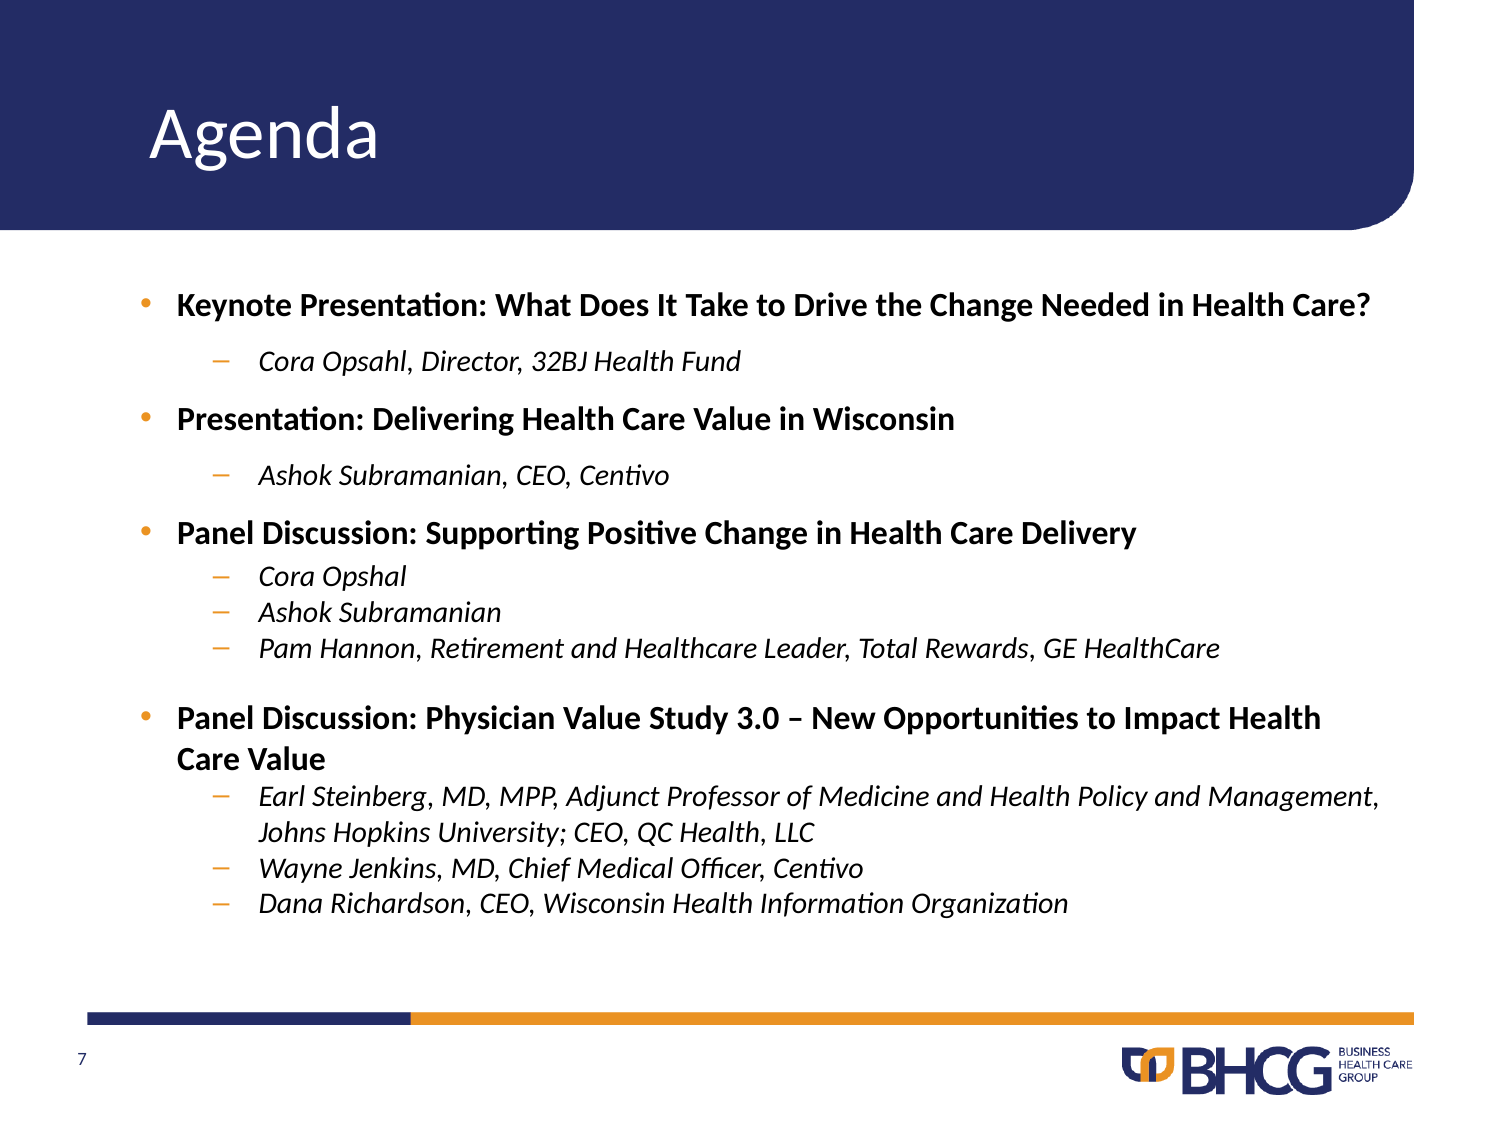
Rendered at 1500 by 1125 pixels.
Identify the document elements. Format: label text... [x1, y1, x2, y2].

slide_number 7 [62, 1027, 138, 1088]
picture [0, 0, 1500, 1125]
text_box Agenda [134, 76, 1348, 182]
list Keynote Presentation: What Does It Take to Drive the Change Needed in Health Care? Cora Opsahl, Director, 32BJ Health Fund Presentation: Delivering Health Care Value in Wisconsin Ashok Subramanian, CEO, Centivo Panel Discussion: Supporting Positive Change in Health Care Delivery Cora Opshal Ashok Subramanian Pam Hannon, Retirement and Healthcare Leader, Total Rewards, GE HealthCare Panel Discussion: Physician Value Study 3.0 – New Opportunities to Impact Health Care Value Earl Steinberg, MD, MPP, Adjunct Professor of Medicine and Health Policy and Management, Johns Hopkins University; CEO, QC Health, LLC Wayne Jenkins, MD, Chief Medical Officer, Centivo Dana Richardson, CEO, Wisconsin Health Information Organization [125, 267, 1405, 963]
